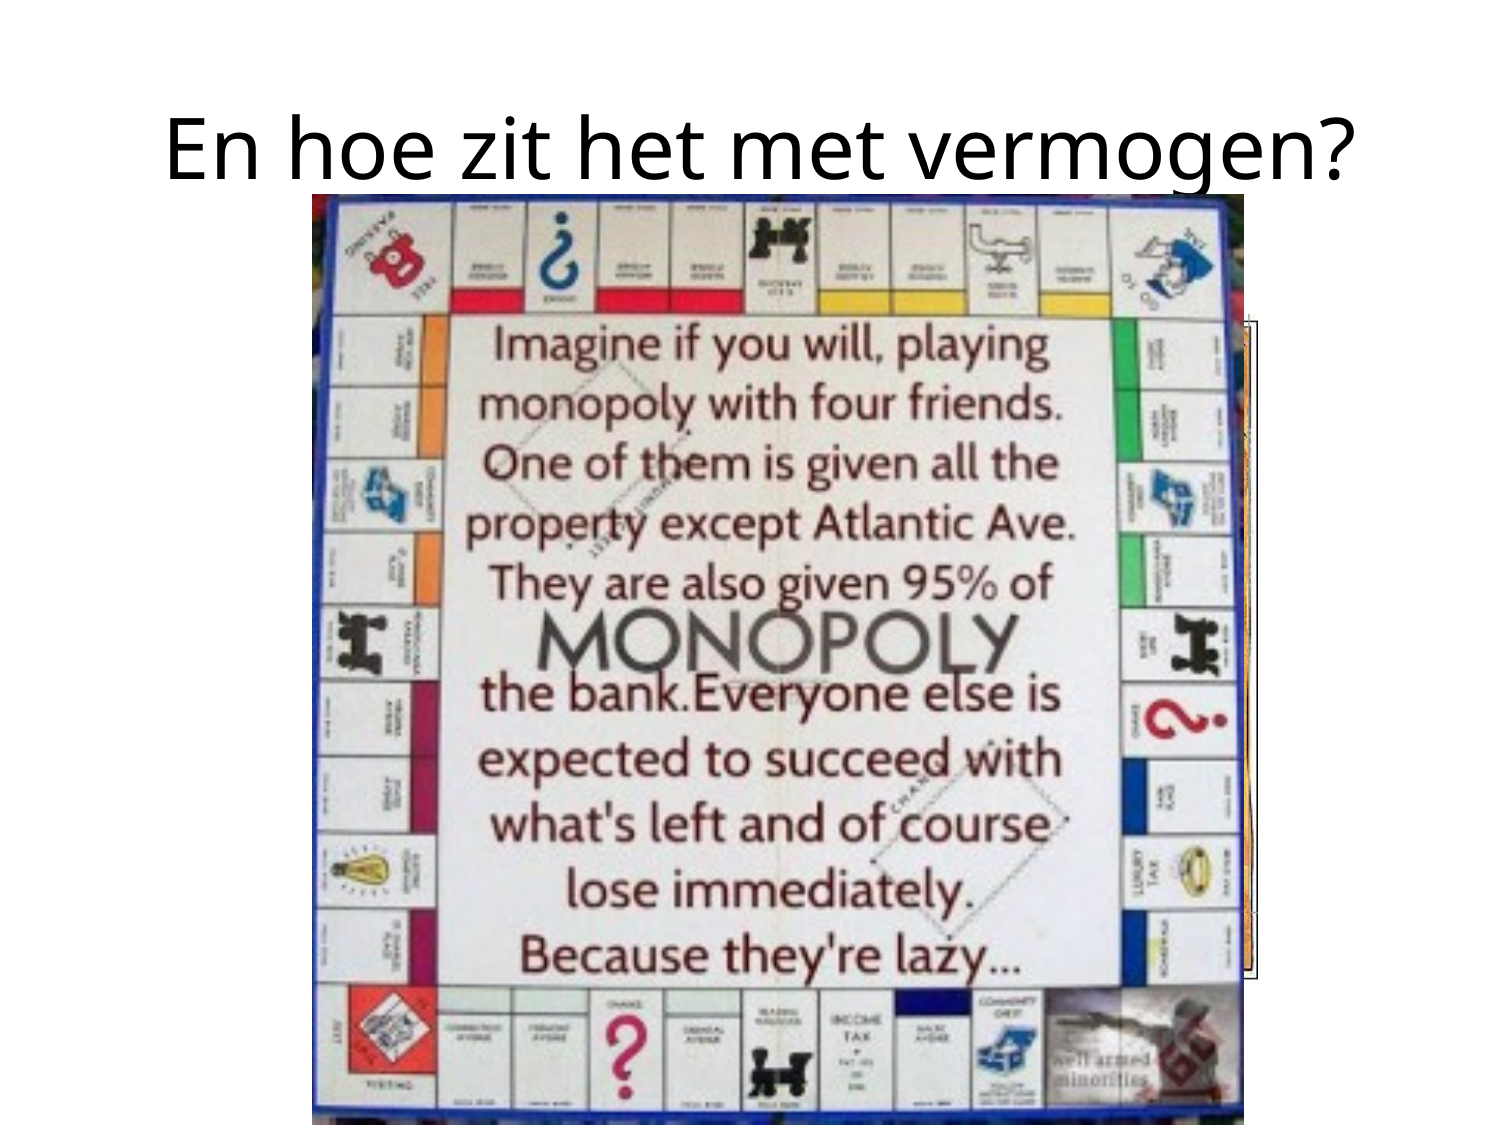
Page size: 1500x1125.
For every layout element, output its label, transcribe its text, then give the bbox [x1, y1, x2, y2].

picture [312, 194, 1259, 1125]
title En hoe zit het met vermogen? [84, 51, 1436, 240]
